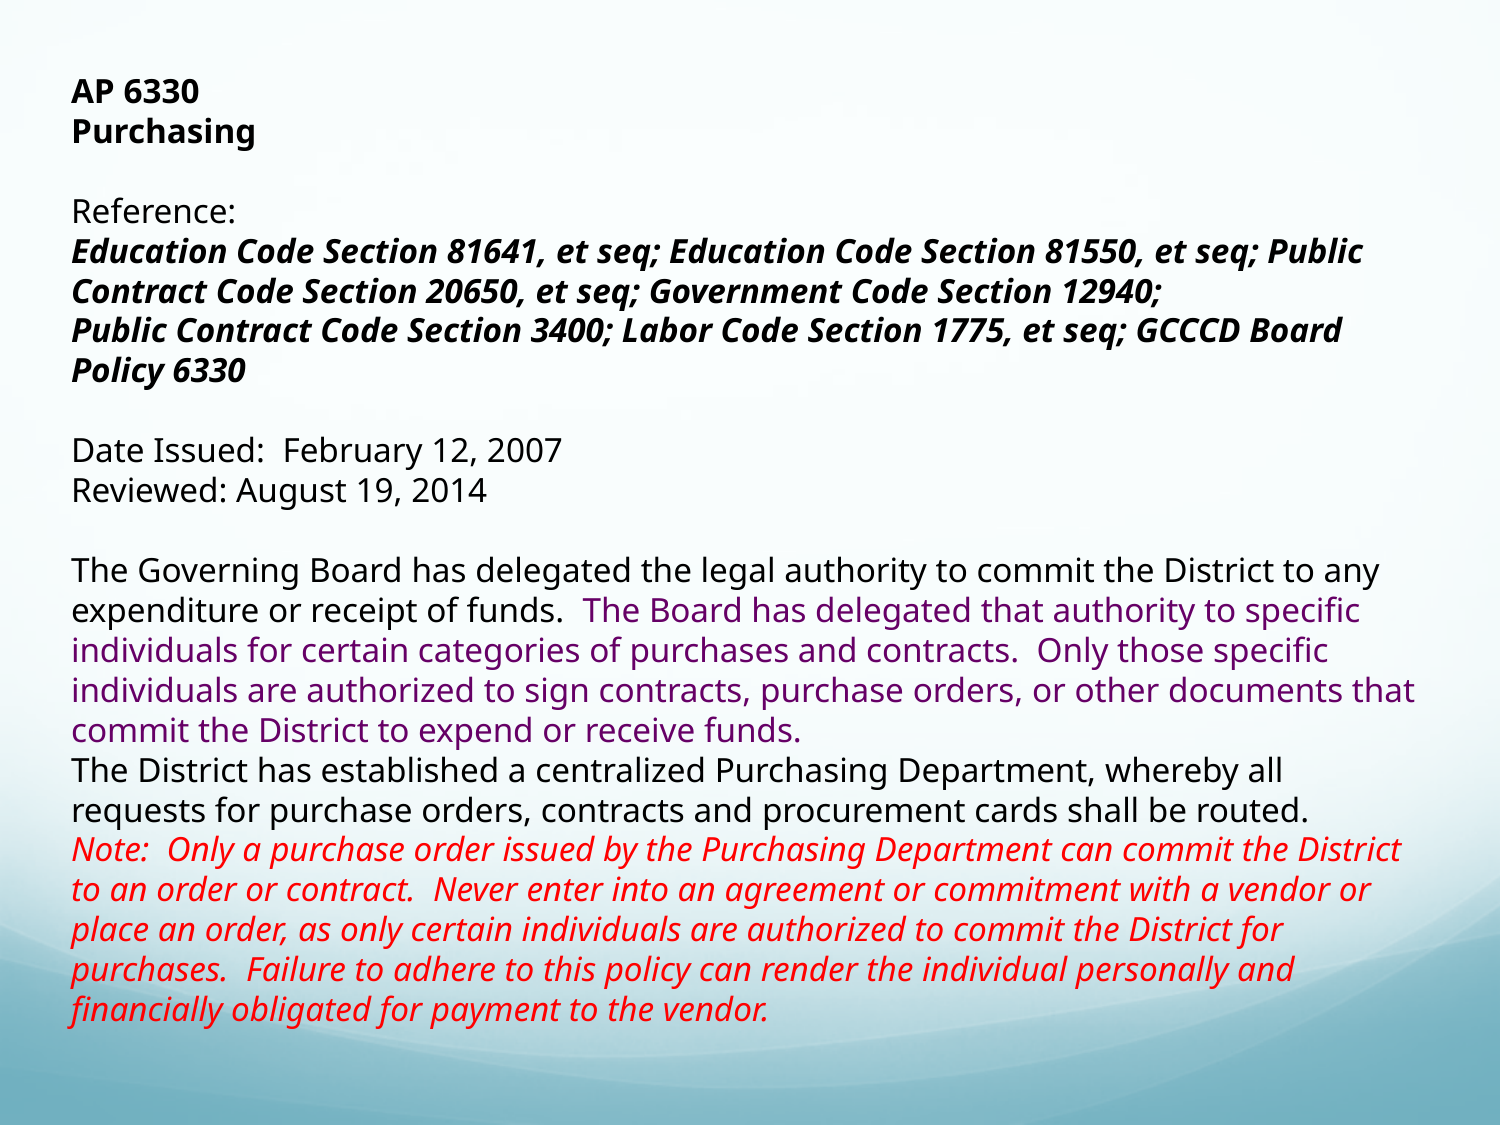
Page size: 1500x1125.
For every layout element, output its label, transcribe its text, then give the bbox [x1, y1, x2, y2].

text_box AP 6330 Purchasing Reference: Education Code Section 81641, et seq; Education Code Section 81550, et seq; Public Contract Code Section 20650, et seq; Government Code Section 12940; Public Contract Code Section 3400; Labor Code Section 1775, et seq; GCCCD Board Policy 6330 Date Issued: February 12, 2007 Reviewed: August 19, 2014 The Governing Board has delegated the legal authority to commit the District to any expenditure or receipt of funds. The Board has delegated that authority to specific individuals for certain categories of purchases and contracts. Only those specific individuals are authorized to sign contracts, purchase orders, or other documents that commit the District to expend or receive funds. The District has established a centralized Purchasing Department, whereby all requests for purchase orders, contracts and procurement cards shall be routed. Note: Only a purchase order issued by the Purchasing Department can commit the District to an order or contract. Never enter into an agreement or commitment with a vendor or place an order, as only certain individuals are authorized to commit the District for purchases. Failure to adhere to this policy can render the individual personally and financially obligated for payment to the vendor. [56, 62, 1442, 1081]
